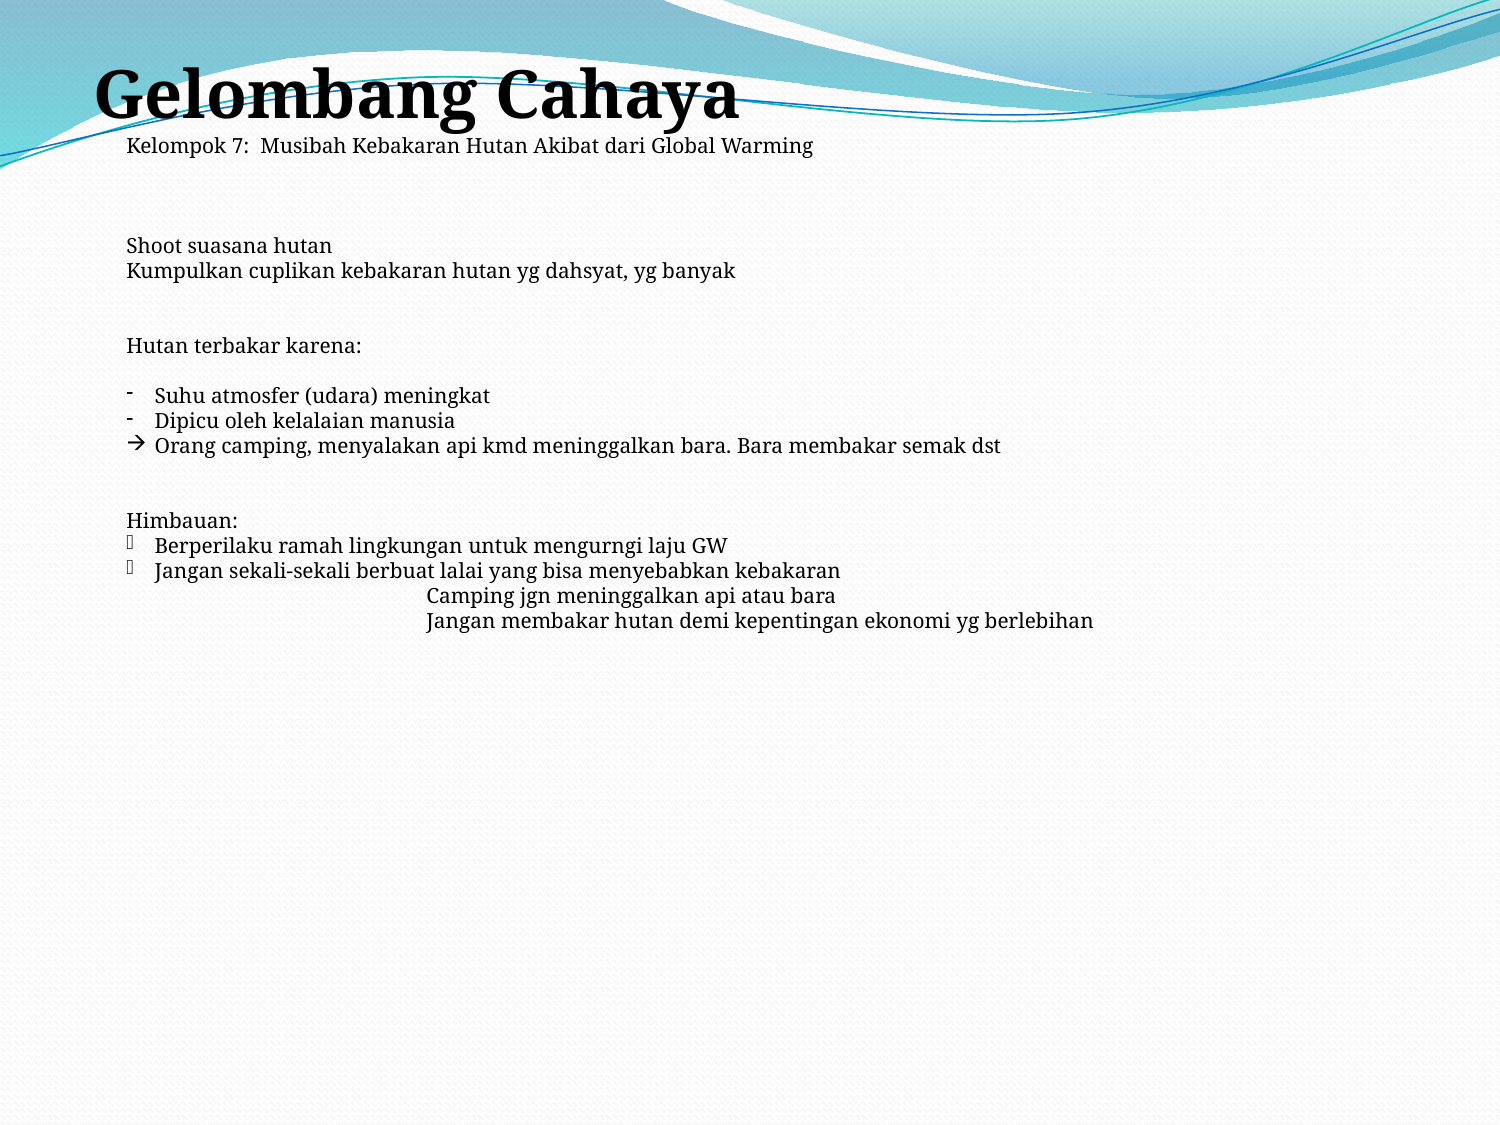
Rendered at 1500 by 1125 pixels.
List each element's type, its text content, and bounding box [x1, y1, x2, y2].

text_box Kelompok 7: Musibah Kebakaran Hutan Akibat dari Global Warming Shoot suasana hutan Kumpulkan cuplikan kebakaran hutan yg dahsyat, yg banyak Hutan terbakar karena: Suhu atmosfer (udara) meningkat Dipicu oleh kelalaian manusia Orang camping, menyalakan api kmd meninggalkan bara. Bara membakar semak dst Himbauan: Berperilaku ramah lingkungan untuk mengurngi laju GW Jangan sekali-sekali berbuat lalai yang bisa menyebabkan kebakaran Camping jgn meninggalkan api atau bara Jangan membakar hutan demi kepentingan ekonomi yg berlebihan [111, 125, 1423, 990]
text_box Gelombang Cahaya [78, 4, 1424, 140]
